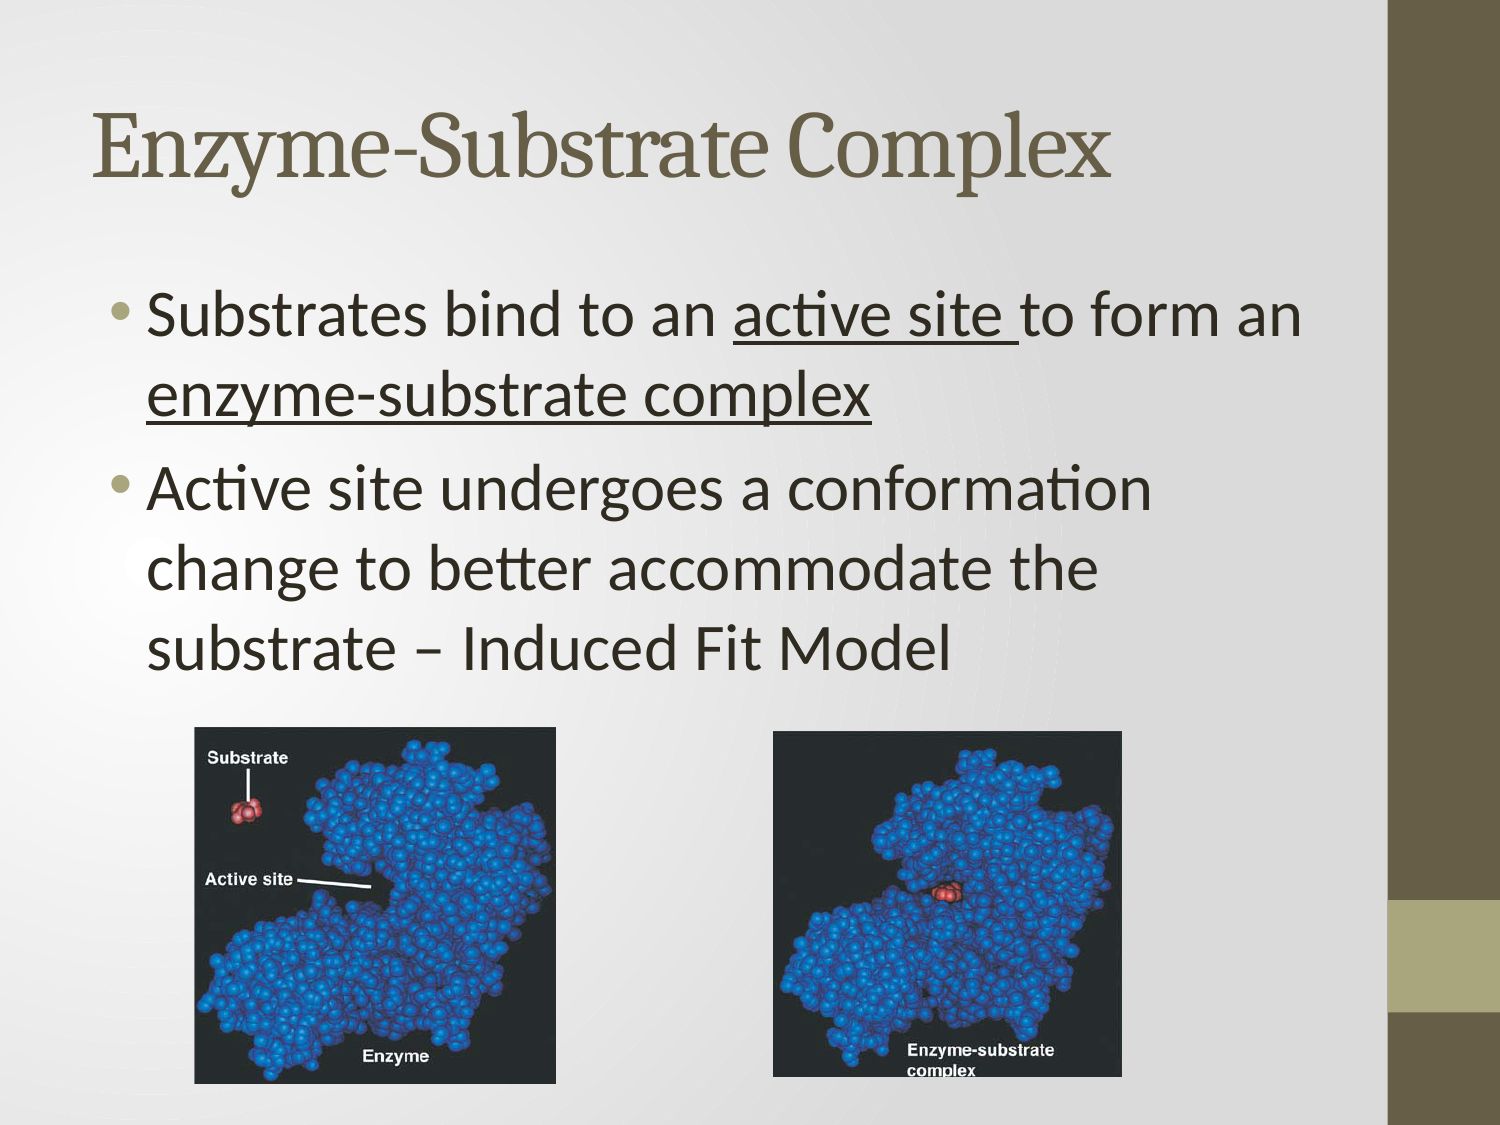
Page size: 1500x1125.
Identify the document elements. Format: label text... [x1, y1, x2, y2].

picture [773, 730, 1123, 1077]
title Enzyme-Substrate Complex [75, 45, 1325, 233]
picture [194, 727, 556, 1085]
list Substrates bind to an active site to form an enzyme-substrate complex Active site undergoes a conformation change to better accommodate the substrate – Induced Fit Model [75, 262, 1325, 728]
